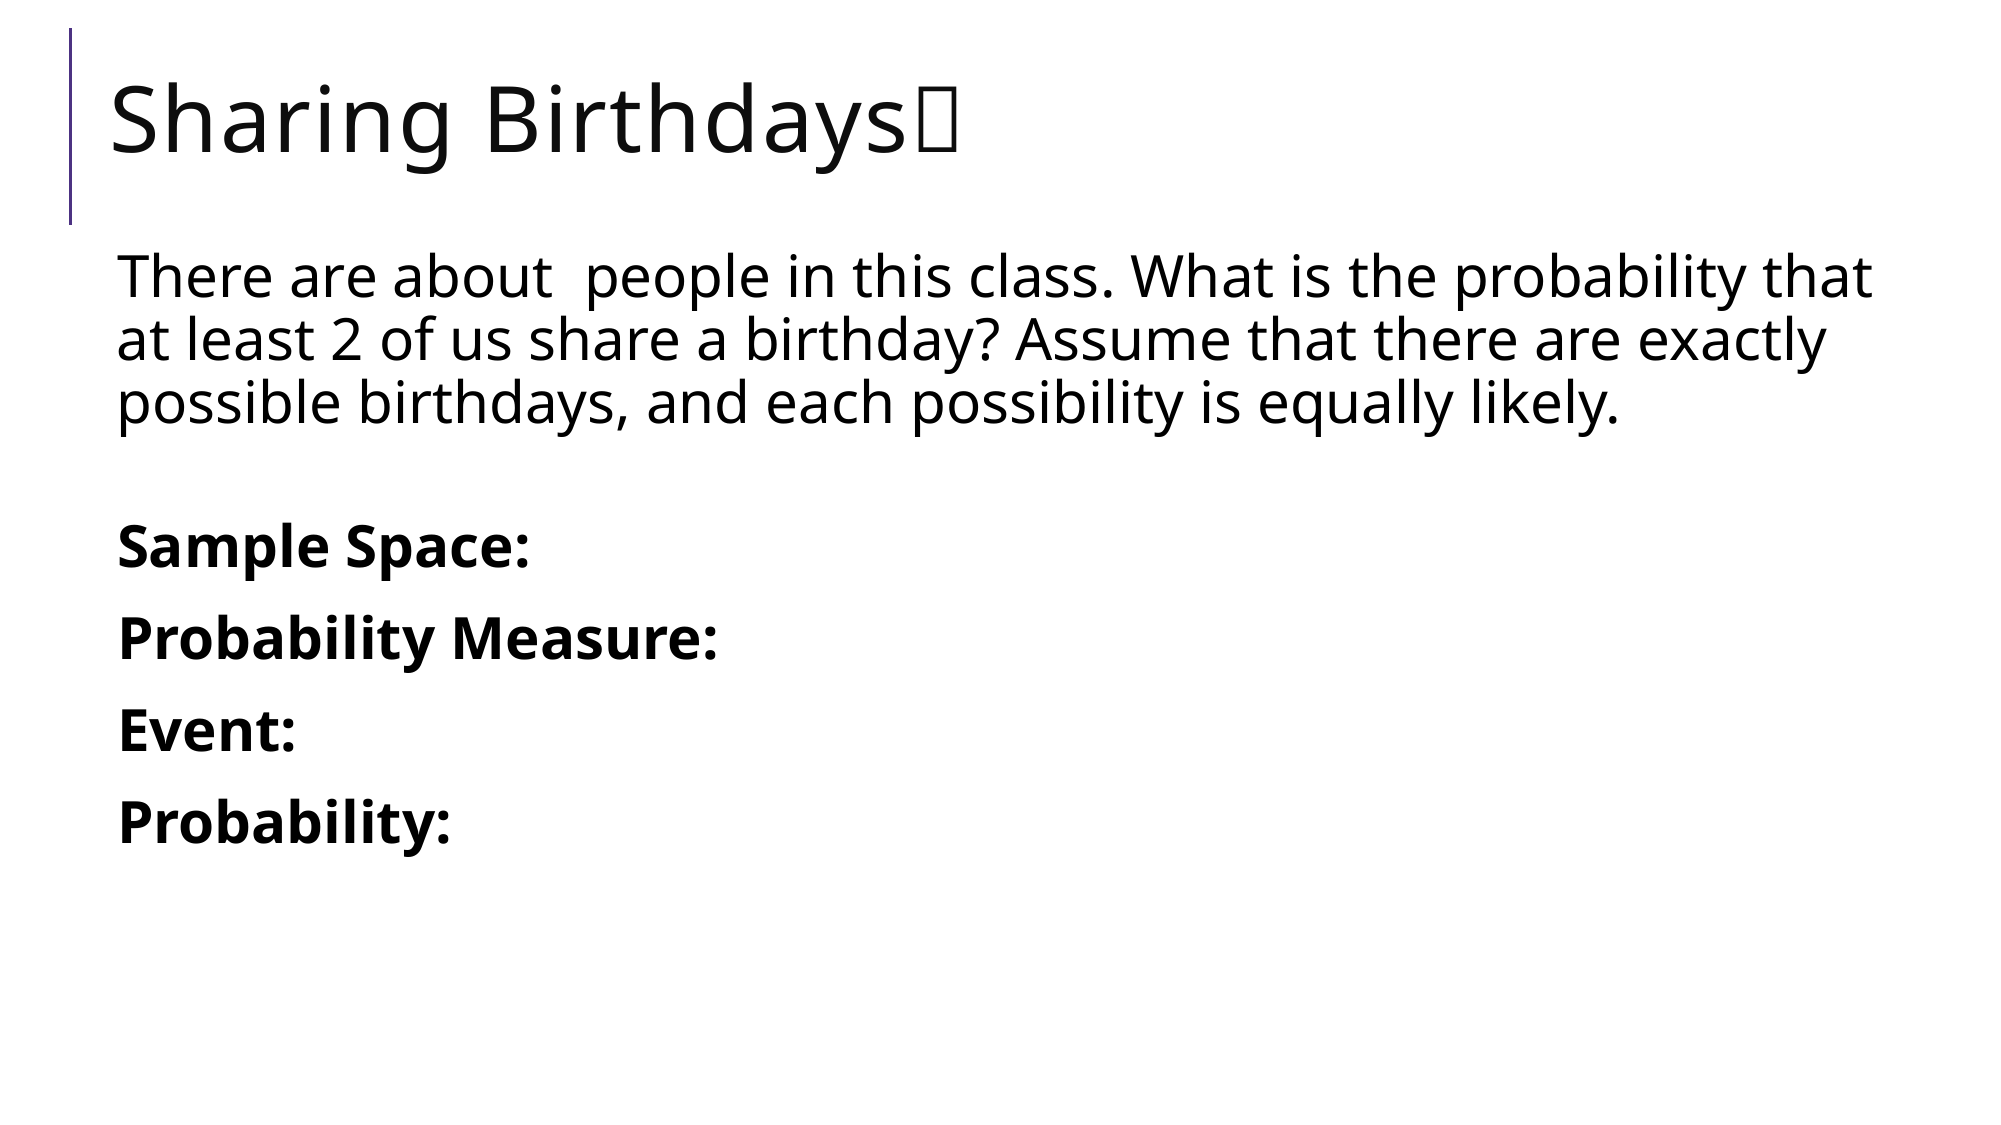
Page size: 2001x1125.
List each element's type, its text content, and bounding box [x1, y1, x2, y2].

title Sharing Birthdays🎂 [94, 43, 1930, 210]
